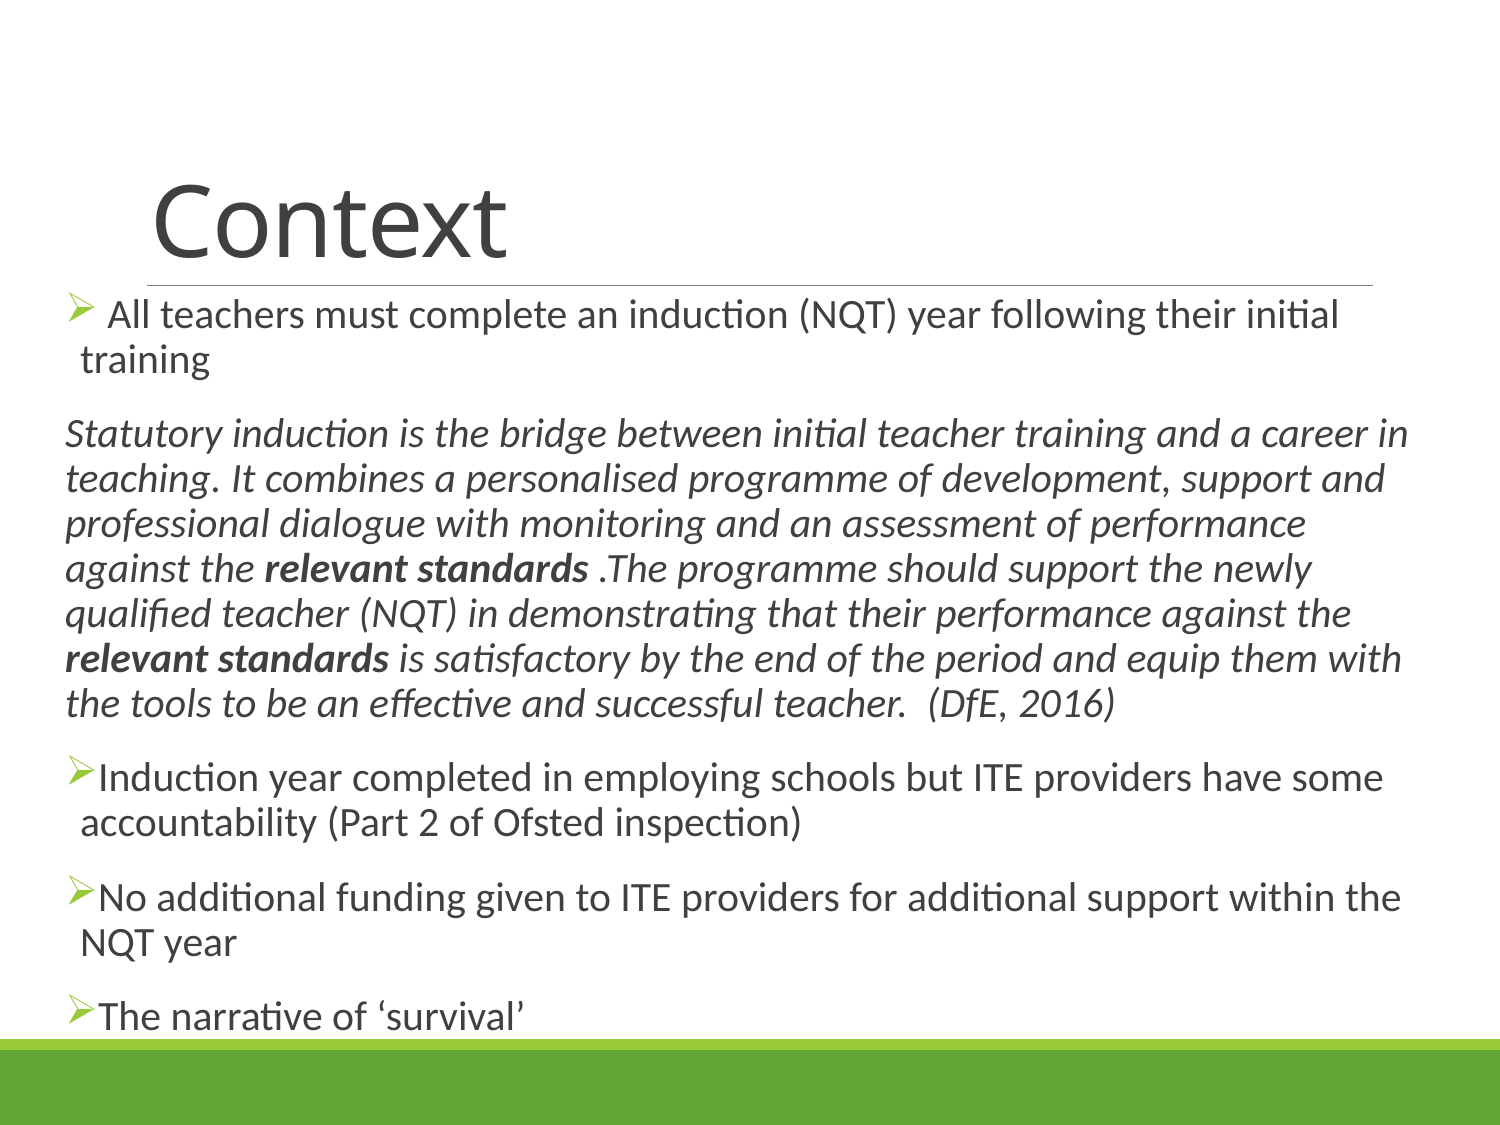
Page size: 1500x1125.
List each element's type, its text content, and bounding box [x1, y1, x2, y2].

title Context [135, 47, 1373, 285]
list All teachers must complete an induction (NQT) year following their initial training Statutory induction is the bridge between initial teacher training and a career in teaching. It combines a personalised programme of development, support and professional dialogue with monitoring and an assessment of performance against the relevant standards .The programme should support the newly qualified teacher (NQT) in demonstrating that their performance against the relevant standards is satisfactory by the end of the period and equip them with the tools to be an effective and successful teacher. (DfE, 2016) Induction year completed in employing schools but ITE providers have some accountability (Part 2 of Ofsted inspection) No additional funding given to ITE providers for additional support within the NQT year The narrative of ‘survival’ [64, 285, 1436, 945]
